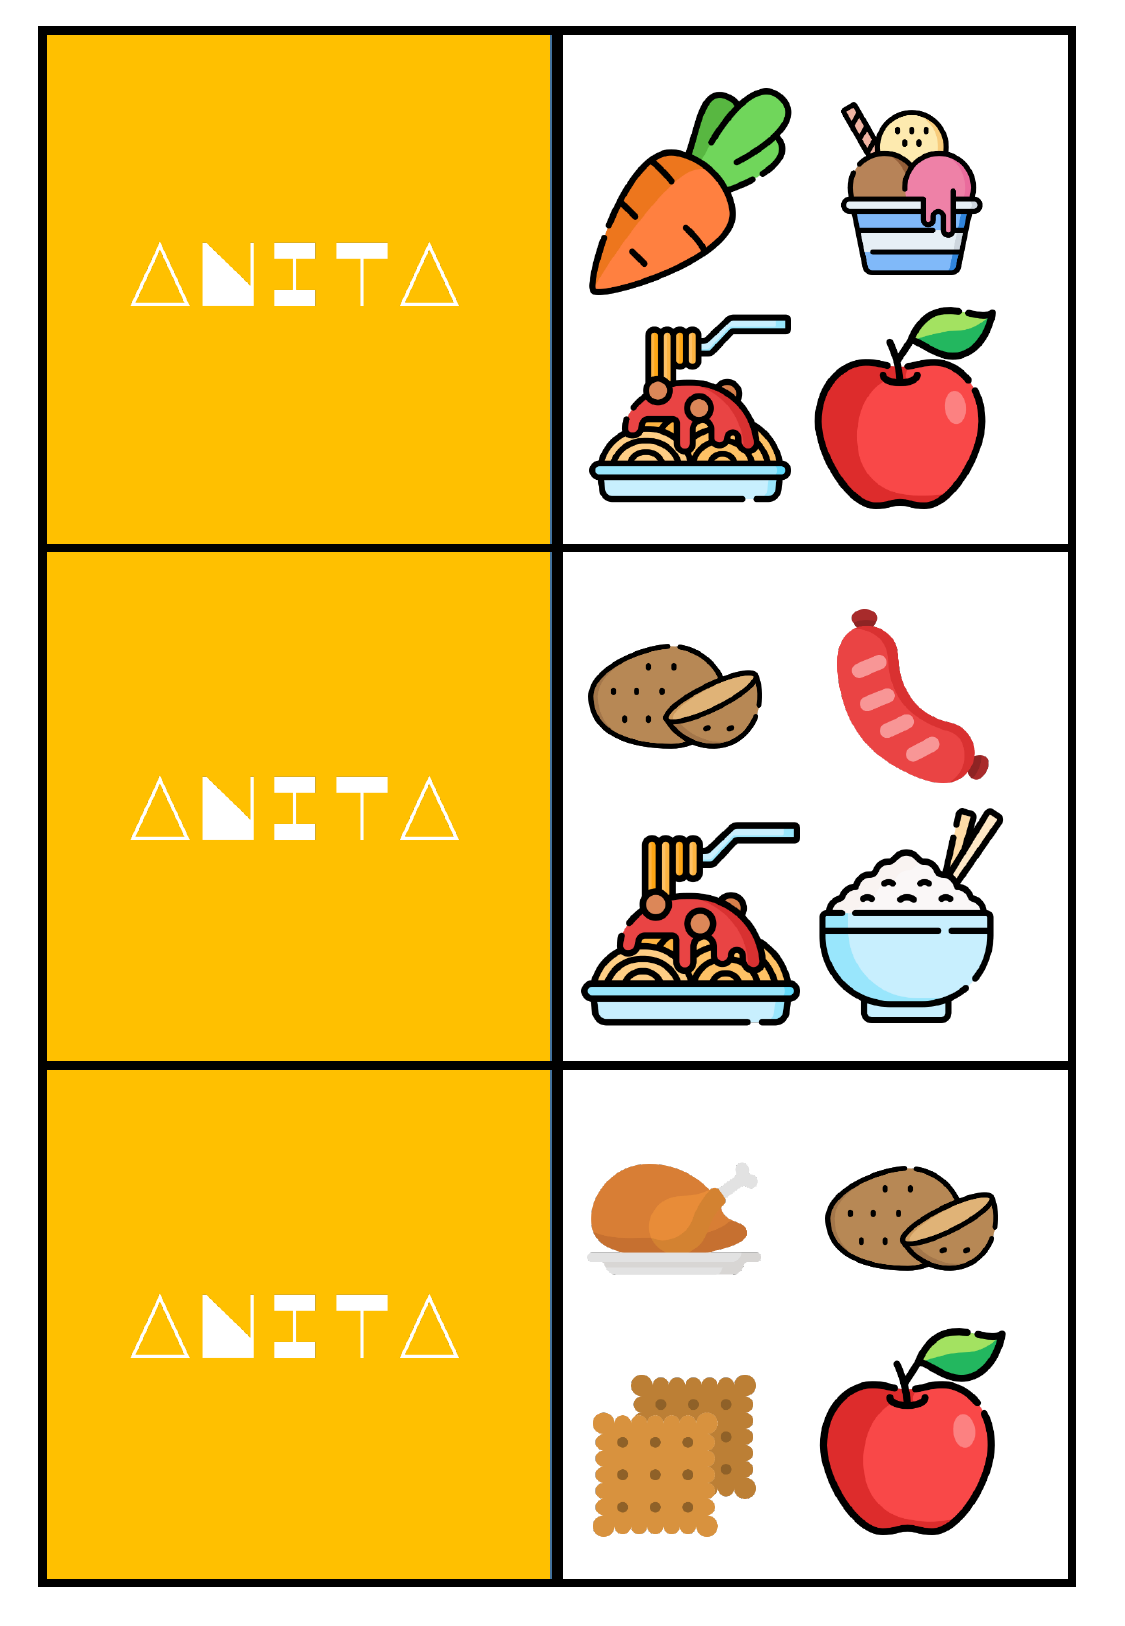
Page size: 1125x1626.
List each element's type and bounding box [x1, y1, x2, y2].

picture [81, 1111, 513, 1542]
table_cell [563, 552, 1068, 1061]
table_cell [47, 1070, 552, 1579]
picture [826, 609, 999, 783]
picture [580, 814, 800, 1033]
table_cell [563, 1070, 1068, 1579]
picture [589, 307, 791, 509]
picture [825, 102, 998, 275]
picture [588, 609, 762, 783]
picture [825, 1131, 998, 1305]
picture [586, 88, 794, 295]
picture [804, 307, 1006, 509]
picture [587, 1131, 761, 1305]
table_header [563, 35, 1068, 544]
picture [587, 1369, 761, 1542]
picture [81, 59, 513, 491]
table_header [47, 35, 552, 544]
table_cell [47, 552, 552, 1061]
picture [81, 593, 513, 1025]
picture [804, 808, 1019, 1023]
picture [809, 1328, 1016, 1535]
